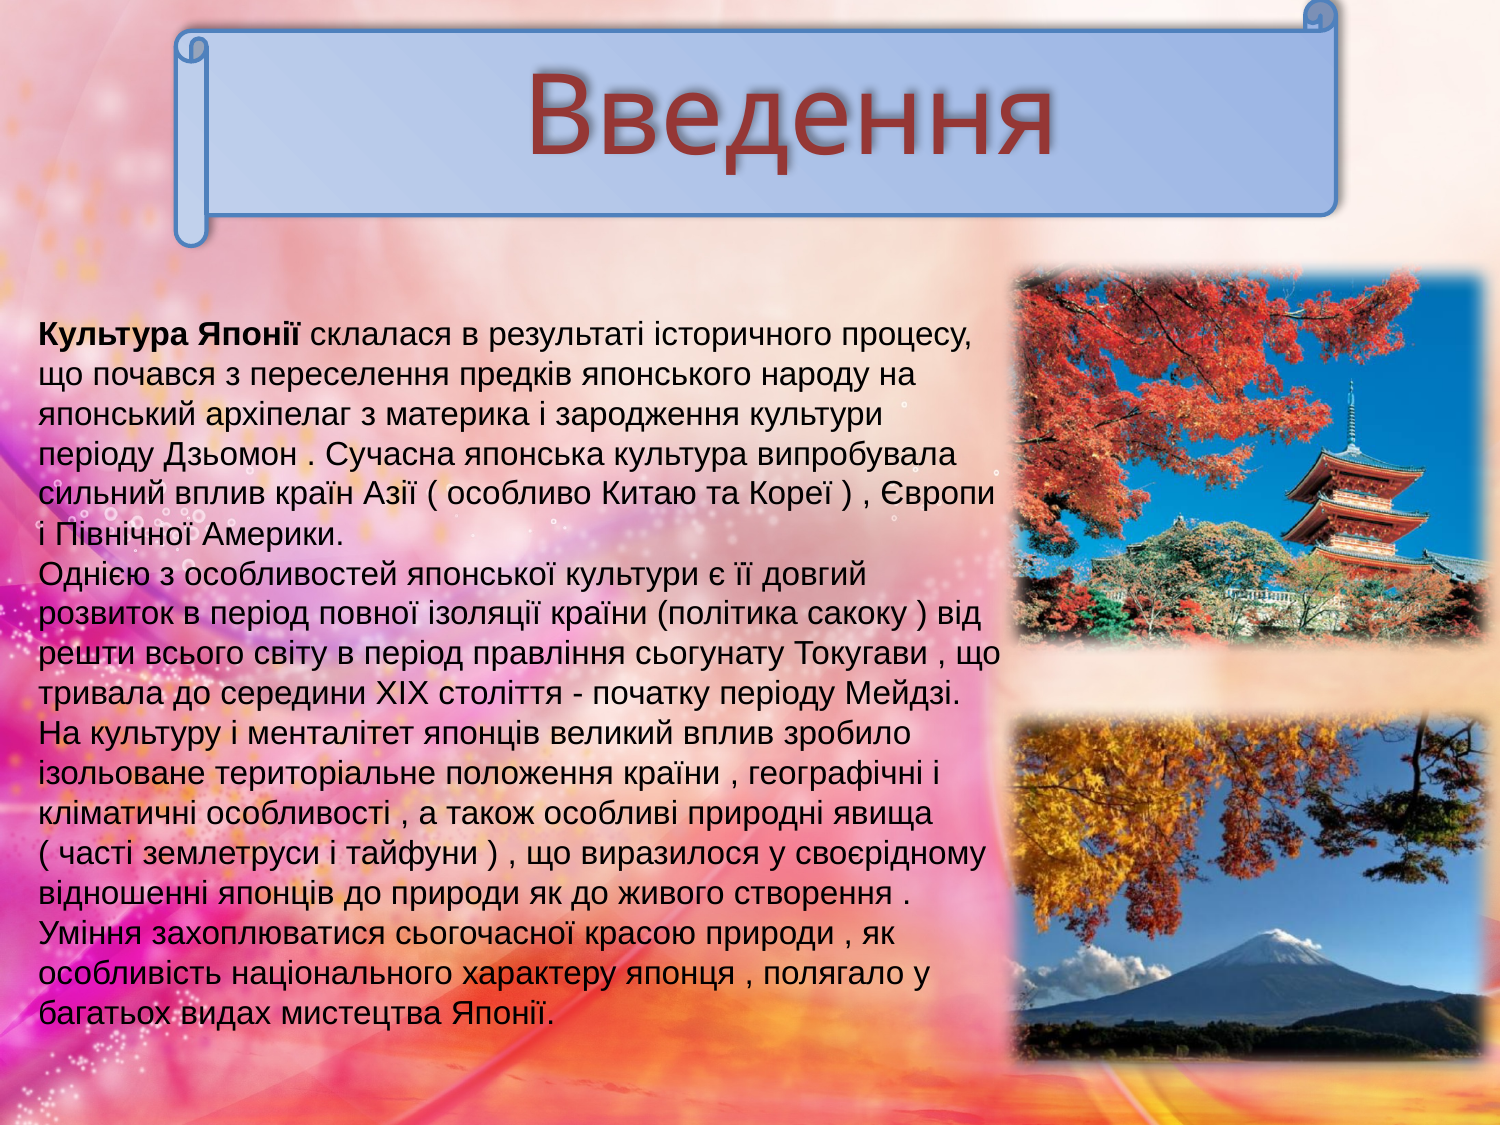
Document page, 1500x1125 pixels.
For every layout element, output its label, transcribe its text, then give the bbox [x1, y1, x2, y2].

text_box [173, 0, 1339, 249]
text_box Культура Японії склалася в результаті історичного процесу, що почався з переселення предків японського народу на японський архіпелаг з материка і зародження культури періоду Дзьомон . Сучасна японська культура випробувала сильний вплив країн Азії ( особливо Китаю та Кореї ) , Європи і Північної Америки. Однією з особливостей японської культури є її довгий розвиток в період повної ізоляції країни (політика сакоку ) від решти всього світу в період правління сьогунату Токугави , що тривала до середини XIX століття - початку періоду Мейдзі. На культуру і менталітет японців великий вплив зробило ізольоване територіальне положення країни , географічні і кліматичні особливості , а також особливі природні явища ( часті землетруси і тайфуни ) , що виразилося у своєрідному відношенні японців до природи як до живого створення . Уміння захоплюватися сьогочасної красою природи , як особливість національного характеру японця , полягало у багатьох видах мистецтва Японії. [23, 304, 1020, 1038]
picture [0, 0, 1500, 1125]
text_box Введення [398, 23, 1184, 196]
